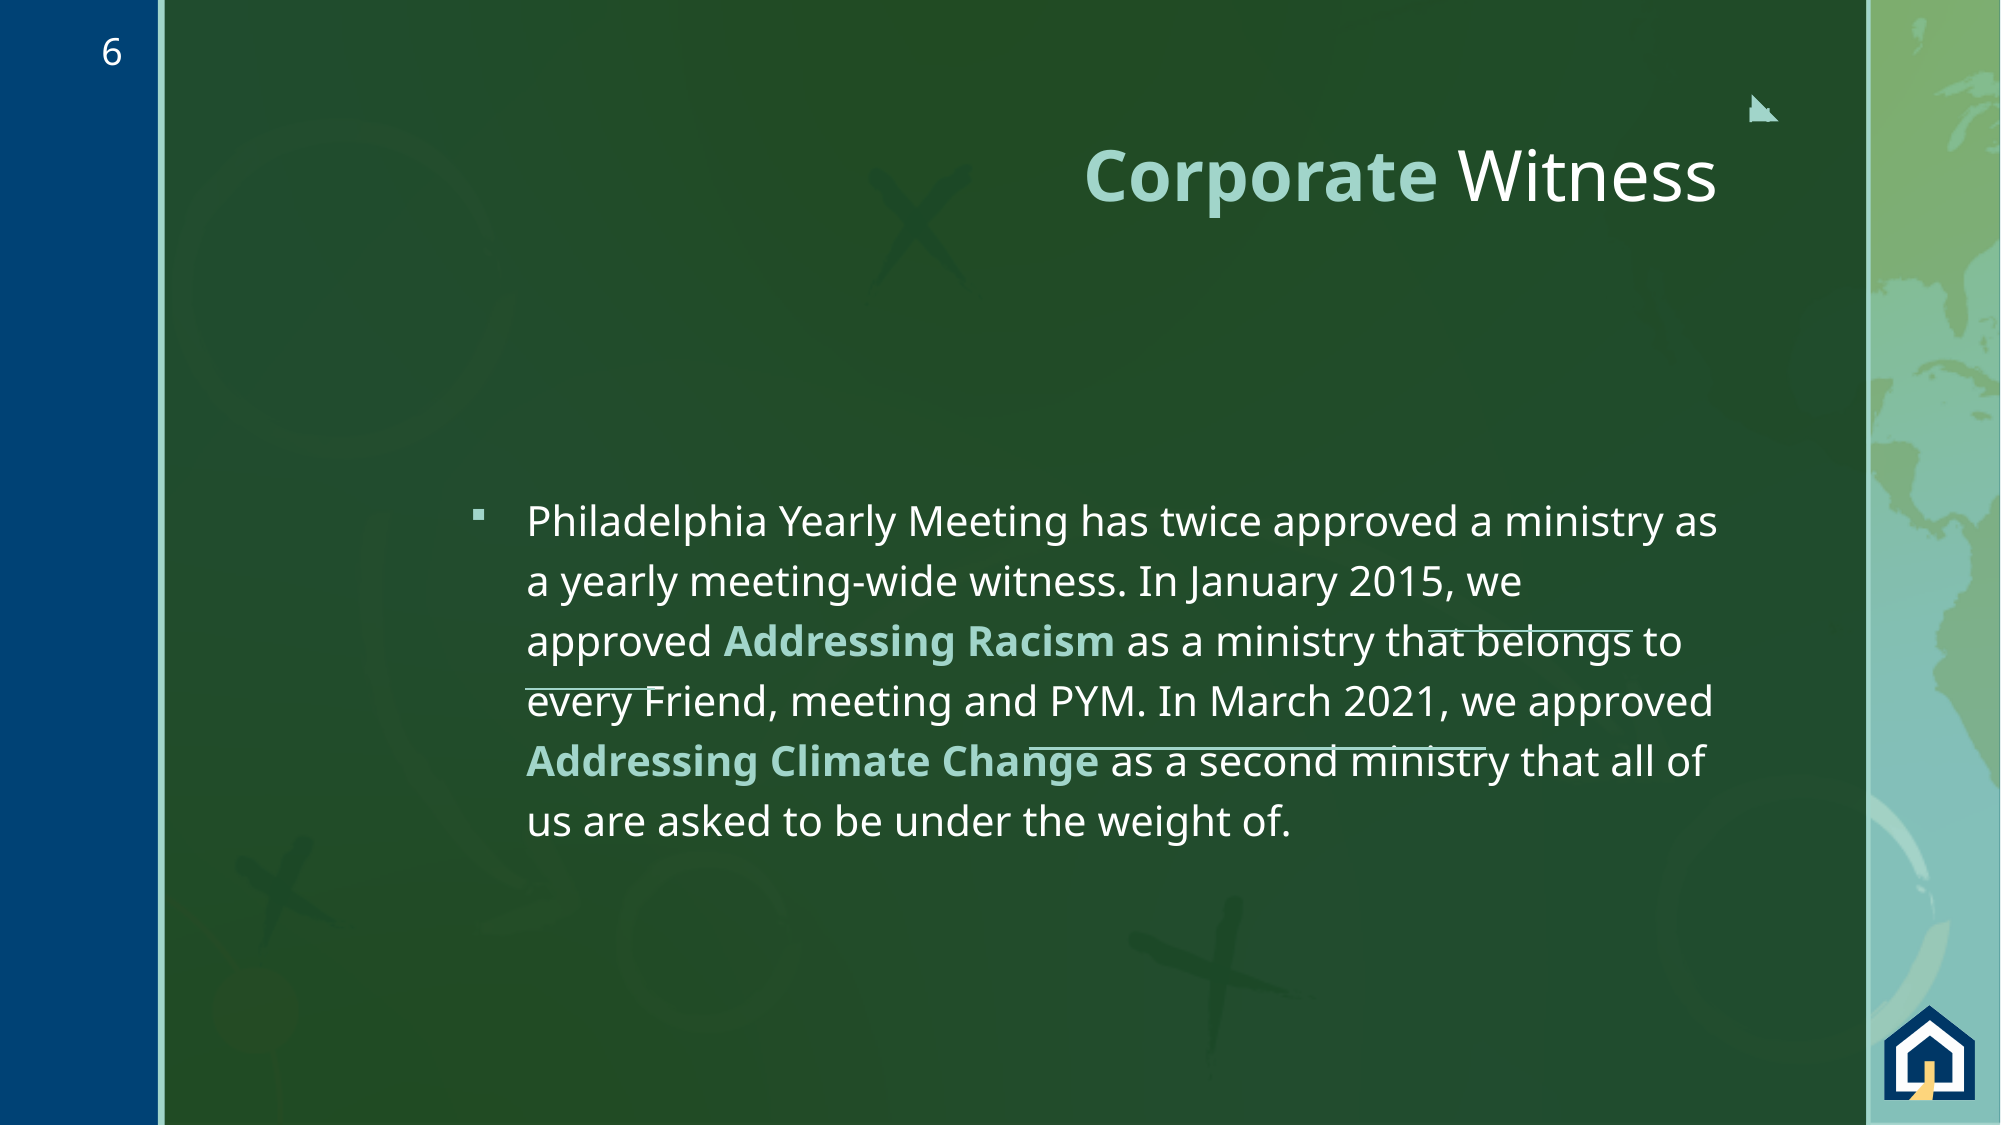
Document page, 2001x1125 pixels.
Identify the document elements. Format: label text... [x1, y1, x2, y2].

title Corporate Witness [428, 132, 1734, 310]
text_box [1750, 93, 1780, 123]
list Philadelphia Yearly Meeting has twice approved a ministry as a yearly meeting-wide witness. In January 2015, we approved Addressing Racism as a ministry that belongs to every Friend, meeting and PYM. In March 2021, we approved Addressing Climate Change as a second ministry that all of us are asked to be under the weight of. [454, 336, 1734, 993]
picture [1871, 0, 2001, 1125]
slide_number 6 [25, 26, 131, 80]
